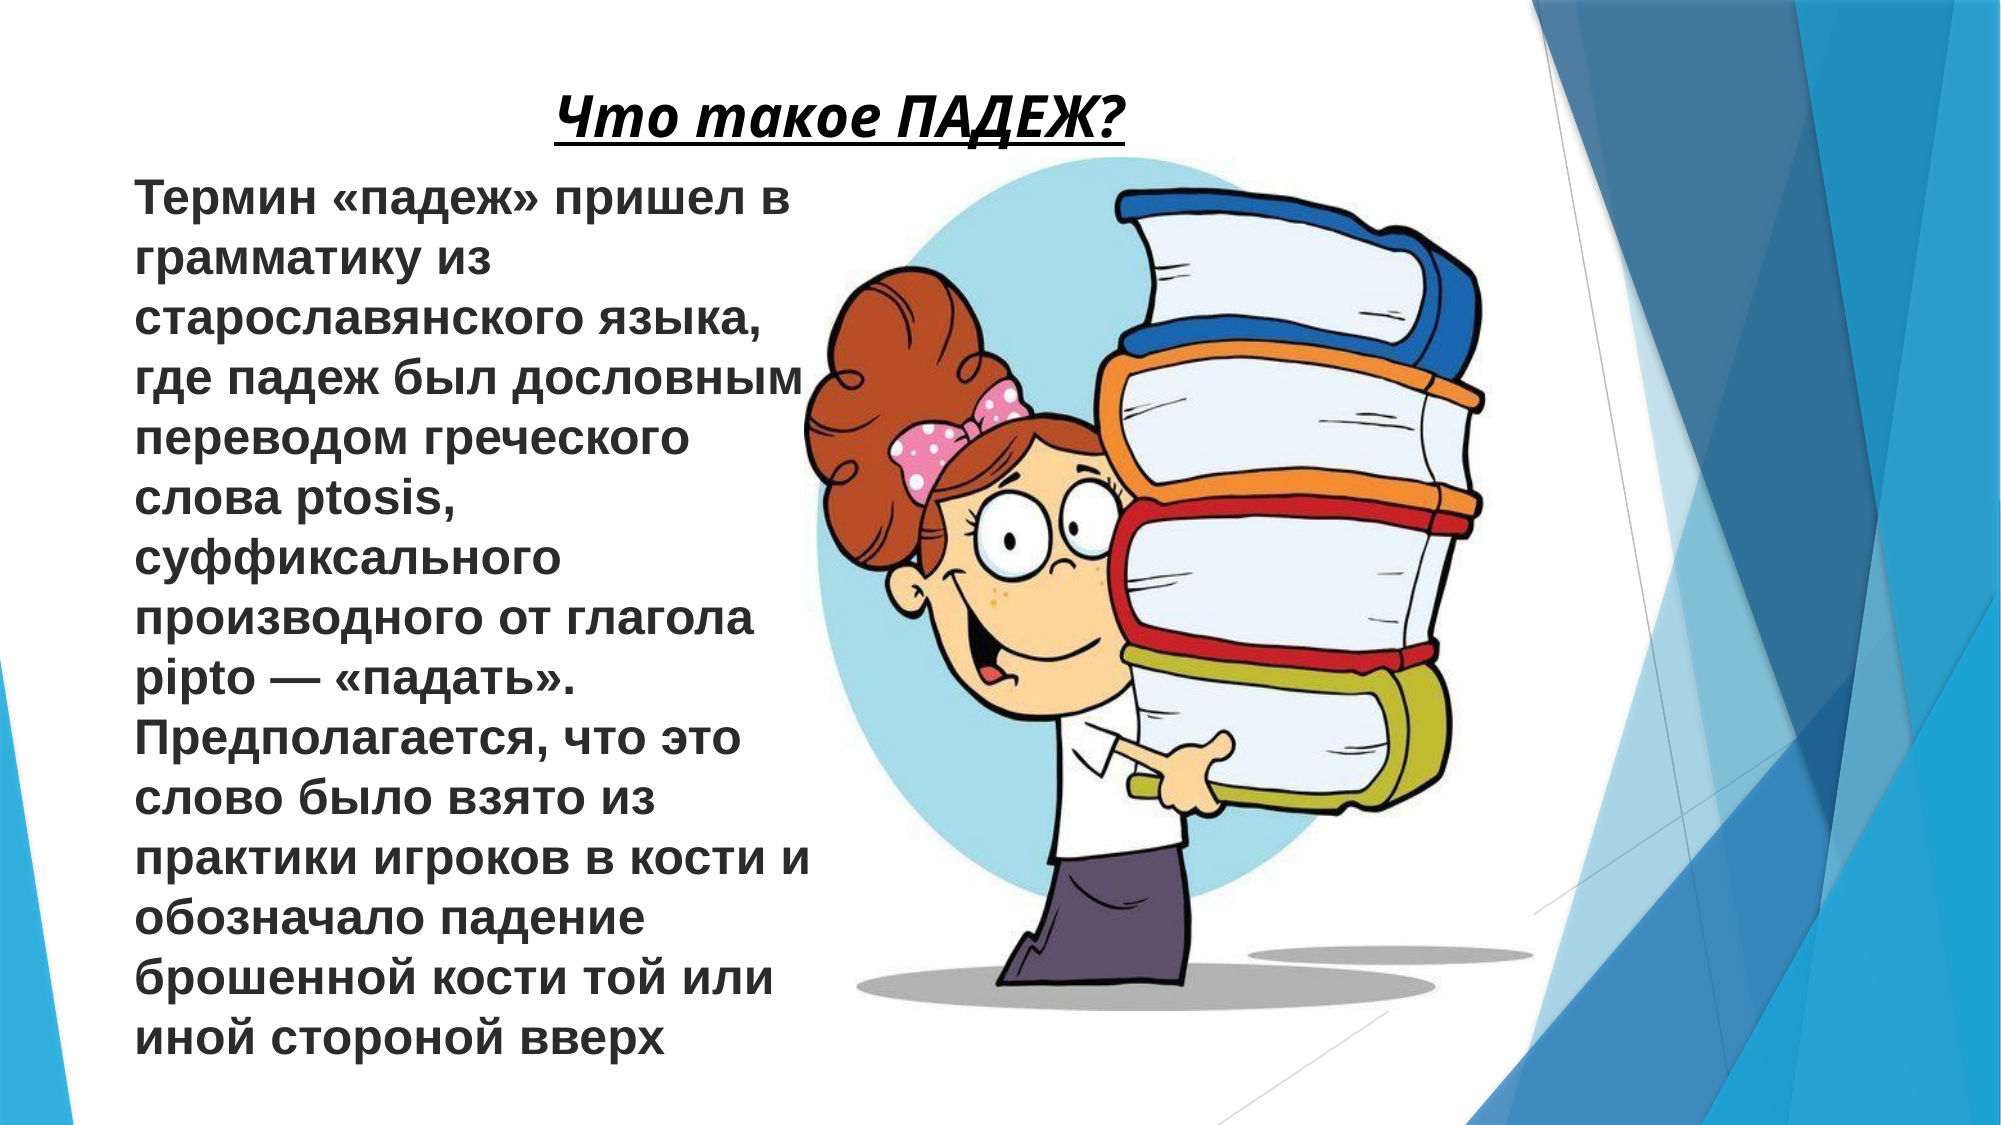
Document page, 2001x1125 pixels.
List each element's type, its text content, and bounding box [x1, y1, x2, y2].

text_box Термин «падеж» пришел в грамматику из старославянского языка, где падеж был дословным переводом греческого слова ptosis, суффиксального производного от глагола pipto — «падать». Предполагается, что это слово было взято из практики игроков в кости и обозначало падение брошенной кости той или иной стороной вверх [119, 157, 862, 1073]
text_box Что такое ПАДЕЖ? [539, 71, 1140, 157]
picture [804, 156, 1535, 1012]
